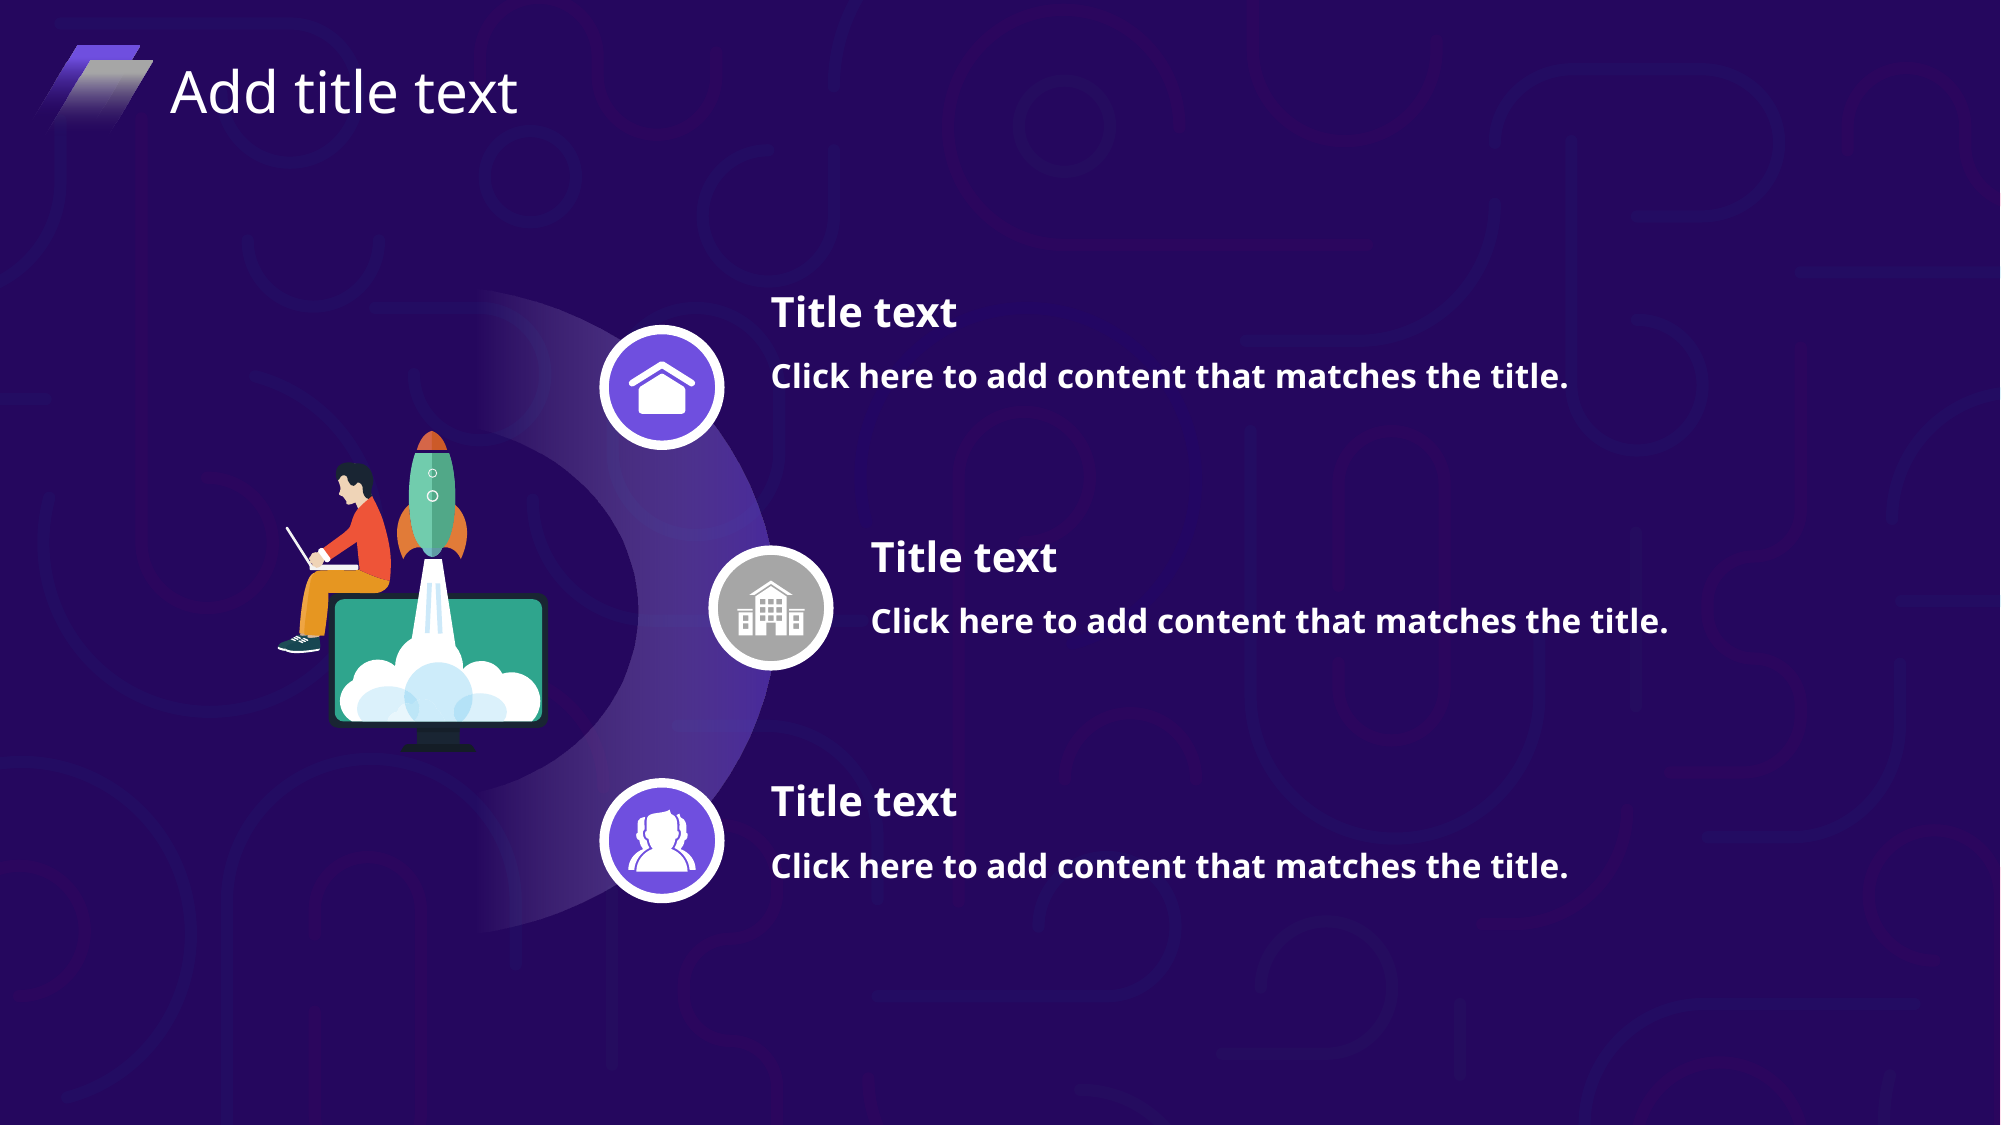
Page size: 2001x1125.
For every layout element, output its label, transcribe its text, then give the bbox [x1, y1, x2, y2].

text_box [31, 45, 572, 136]
text_box Title text Click here to add content that matches the title. [855, 497, 1871, 708]
text_box Title text Click here to add content that matches the title. [755, 742, 1771, 953]
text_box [68, 284, 829, 937]
text_box Title text Click here to add content that matches the title. [755, 253, 1771, 464]
